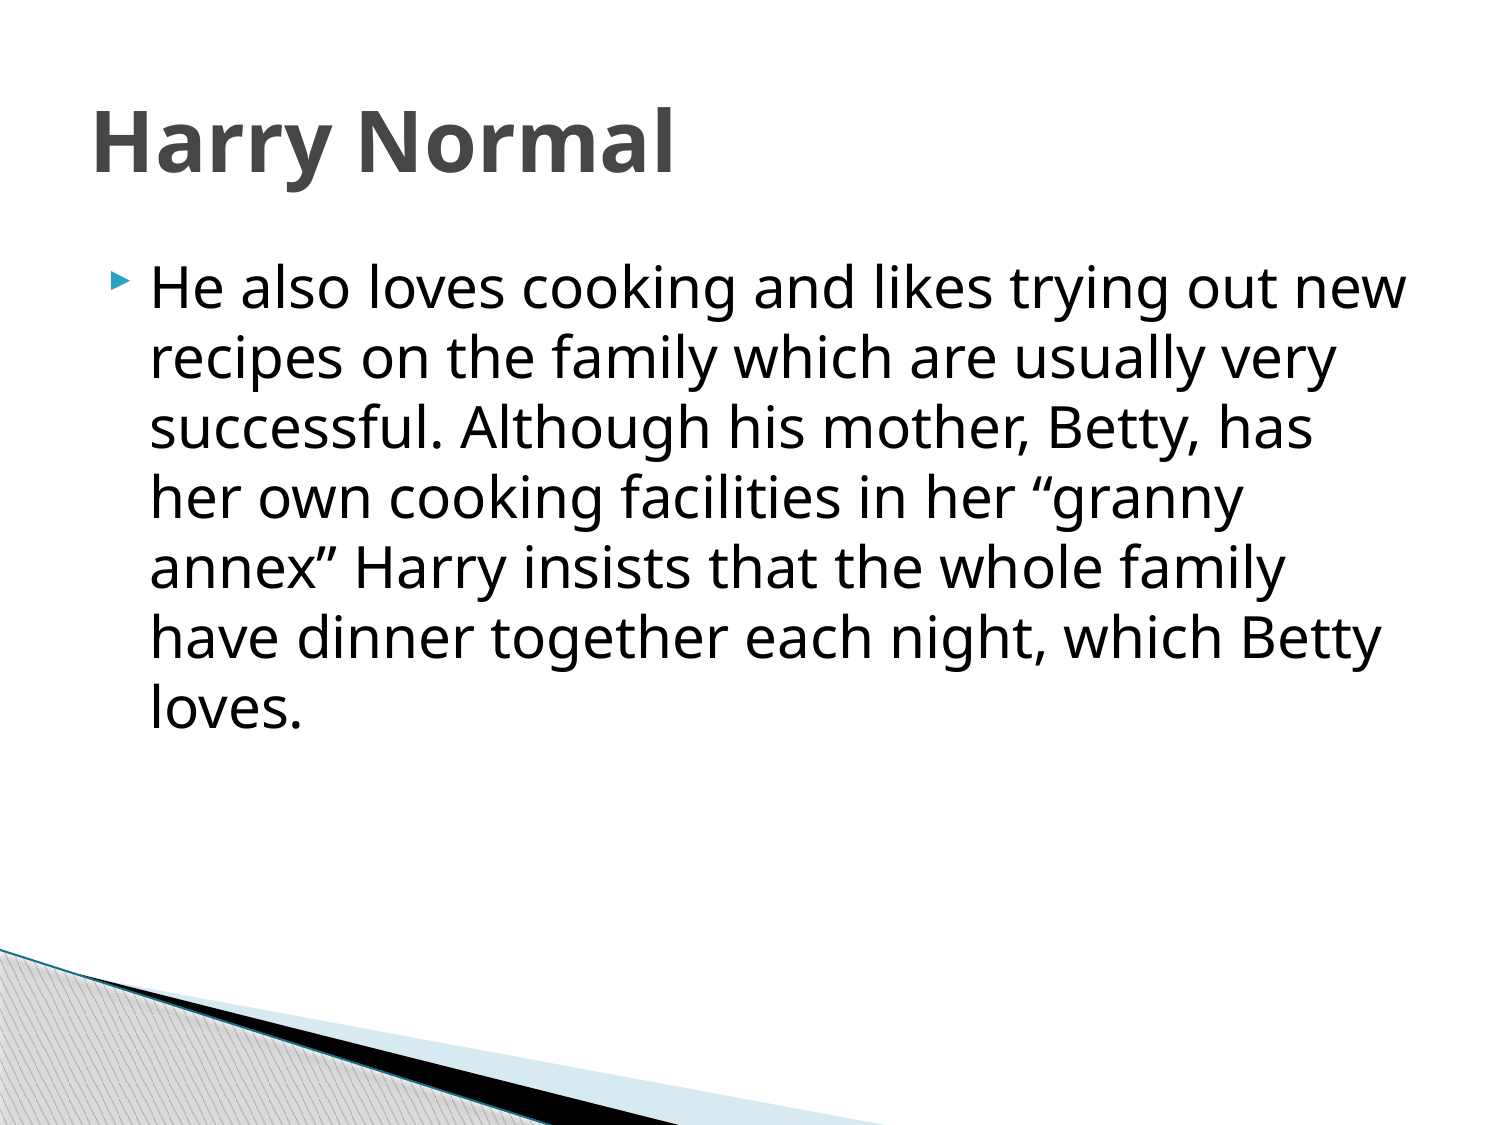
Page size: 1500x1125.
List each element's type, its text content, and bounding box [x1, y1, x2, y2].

list He also loves cooking and likes trying out new recipes on the family which are usually very successful. Although his mother, Betty, has her own cooking facilities in her “granny annex” Harry insists that the whole family have dinner together each night, which Betty loves. [75, 243, 1425, 986]
title Harry Normal [75, 45, 1425, 233]
